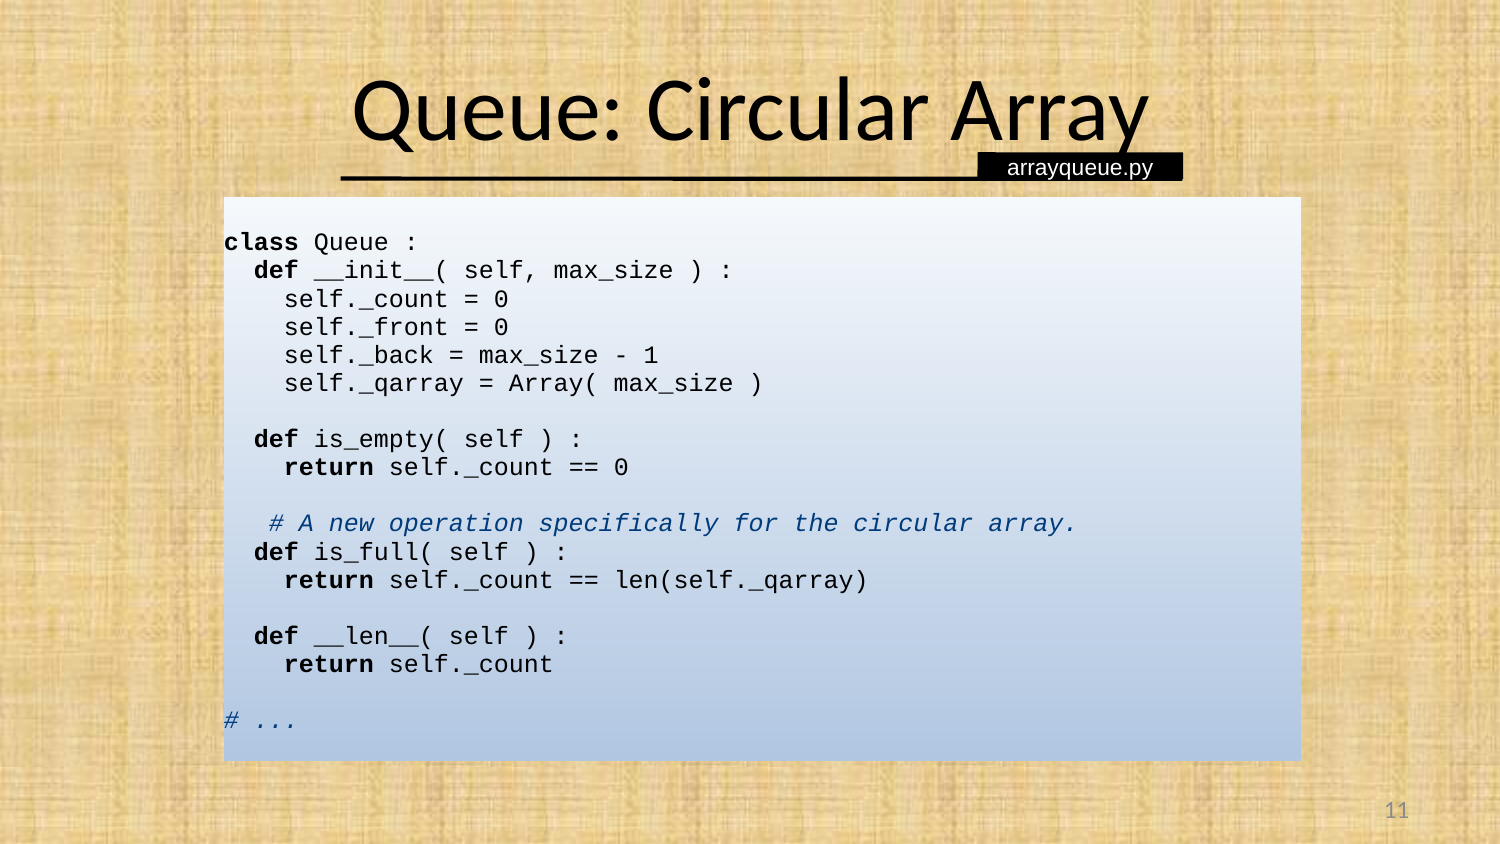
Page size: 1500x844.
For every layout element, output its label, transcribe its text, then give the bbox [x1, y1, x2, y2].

title Queue: Circular Array [243, 33, 1259, 175]
slide_number 11 [1361, 790, 1425, 827]
text_box arrayqueue.py [978, 153, 1183, 179]
text_box class Queue : def __init__( self, max_size ) : self._count = 0 self._front = 0 self._back = max_size - 1 self._qarray = Array( max_size ) def is_empty( self ) : return self._count == 0 # A new operation specifically for the circular array. def is_full( self ) : return self._count == len(self._qarray) def __len__( self ) : return self._count # ... [223, 197, 1301, 761]
picture [0, 0, 1500, 844]
